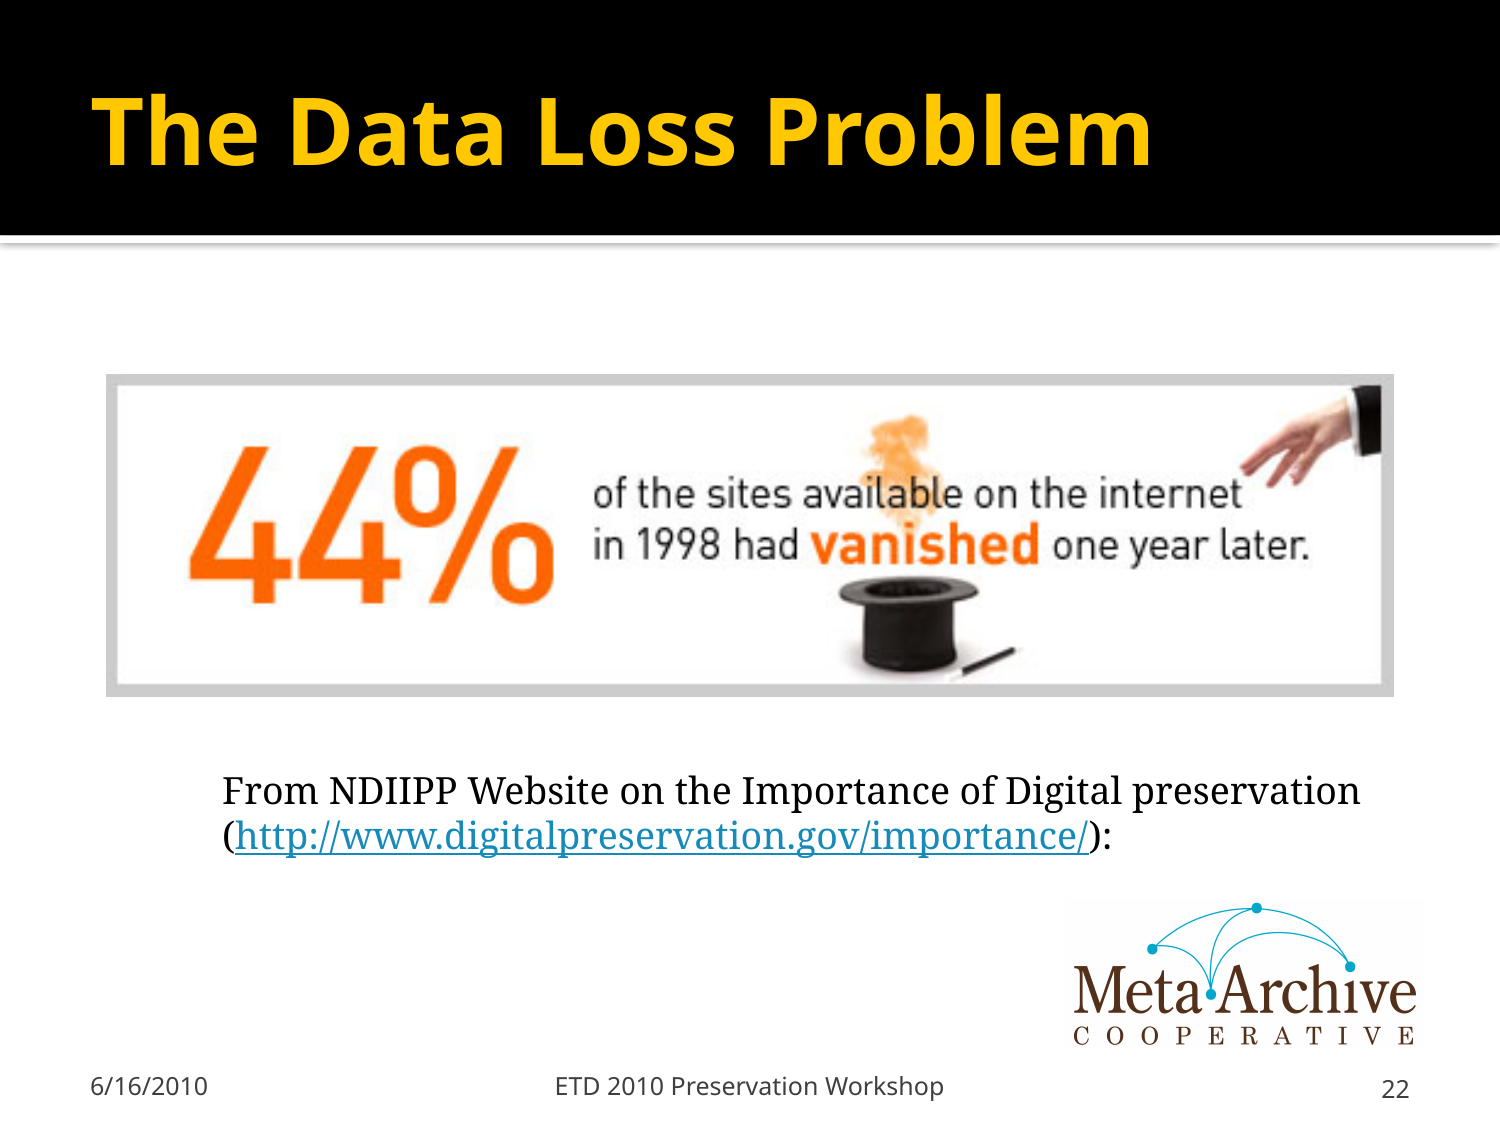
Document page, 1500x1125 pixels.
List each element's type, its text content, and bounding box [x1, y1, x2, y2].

picture [106, 374, 1394, 697]
text_box From NDIIPP Website on the Importance of Digital preservation (http://www.digitalpreservation.gov/importance/): [207, 759, 1388, 871]
picture [1065, 899, 1425, 1050]
title The Data Loss Problem [75, 25, 1425, 231]
footer ETD 2010 Preservation Workshop [75, 1062, 1345, 1108]
slide_number 22 [1345, 1062, 1425, 1108]
